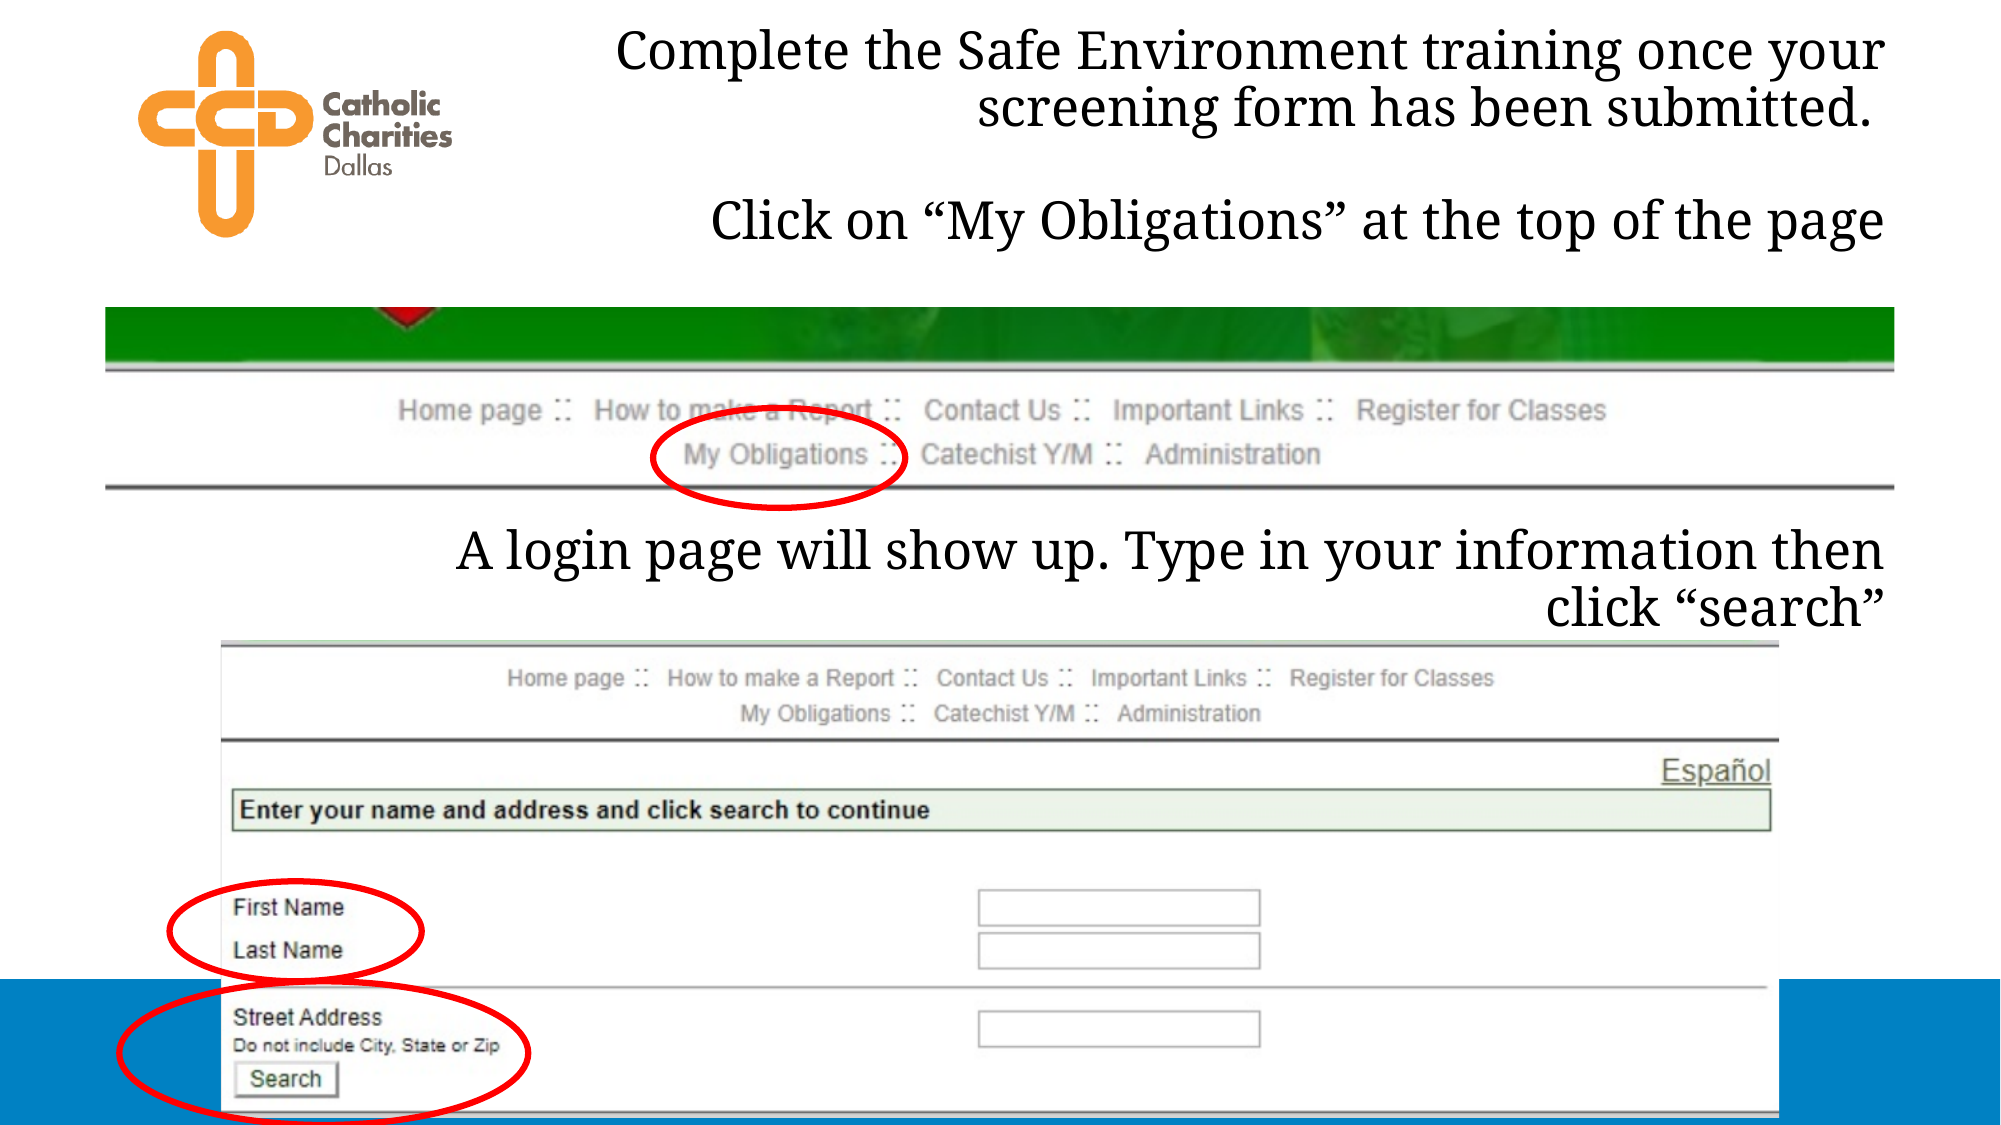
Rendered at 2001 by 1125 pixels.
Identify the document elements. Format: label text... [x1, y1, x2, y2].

picture [105, 307, 1895, 545]
text_box [167, 889, 220, 974]
picture [220, 640, 1780, 1118]
text_box [223, 1118, 424, 1125]
picture [131, 14, 399, 250]
text_box [117, 989, 220, 1118]
title Complete the Safe Environment training once your screening form has been submitted. Click on “My Obligations” at the top of the page A login page will show up. Type in your information then click “search” [399, 13, 1896, 982]
